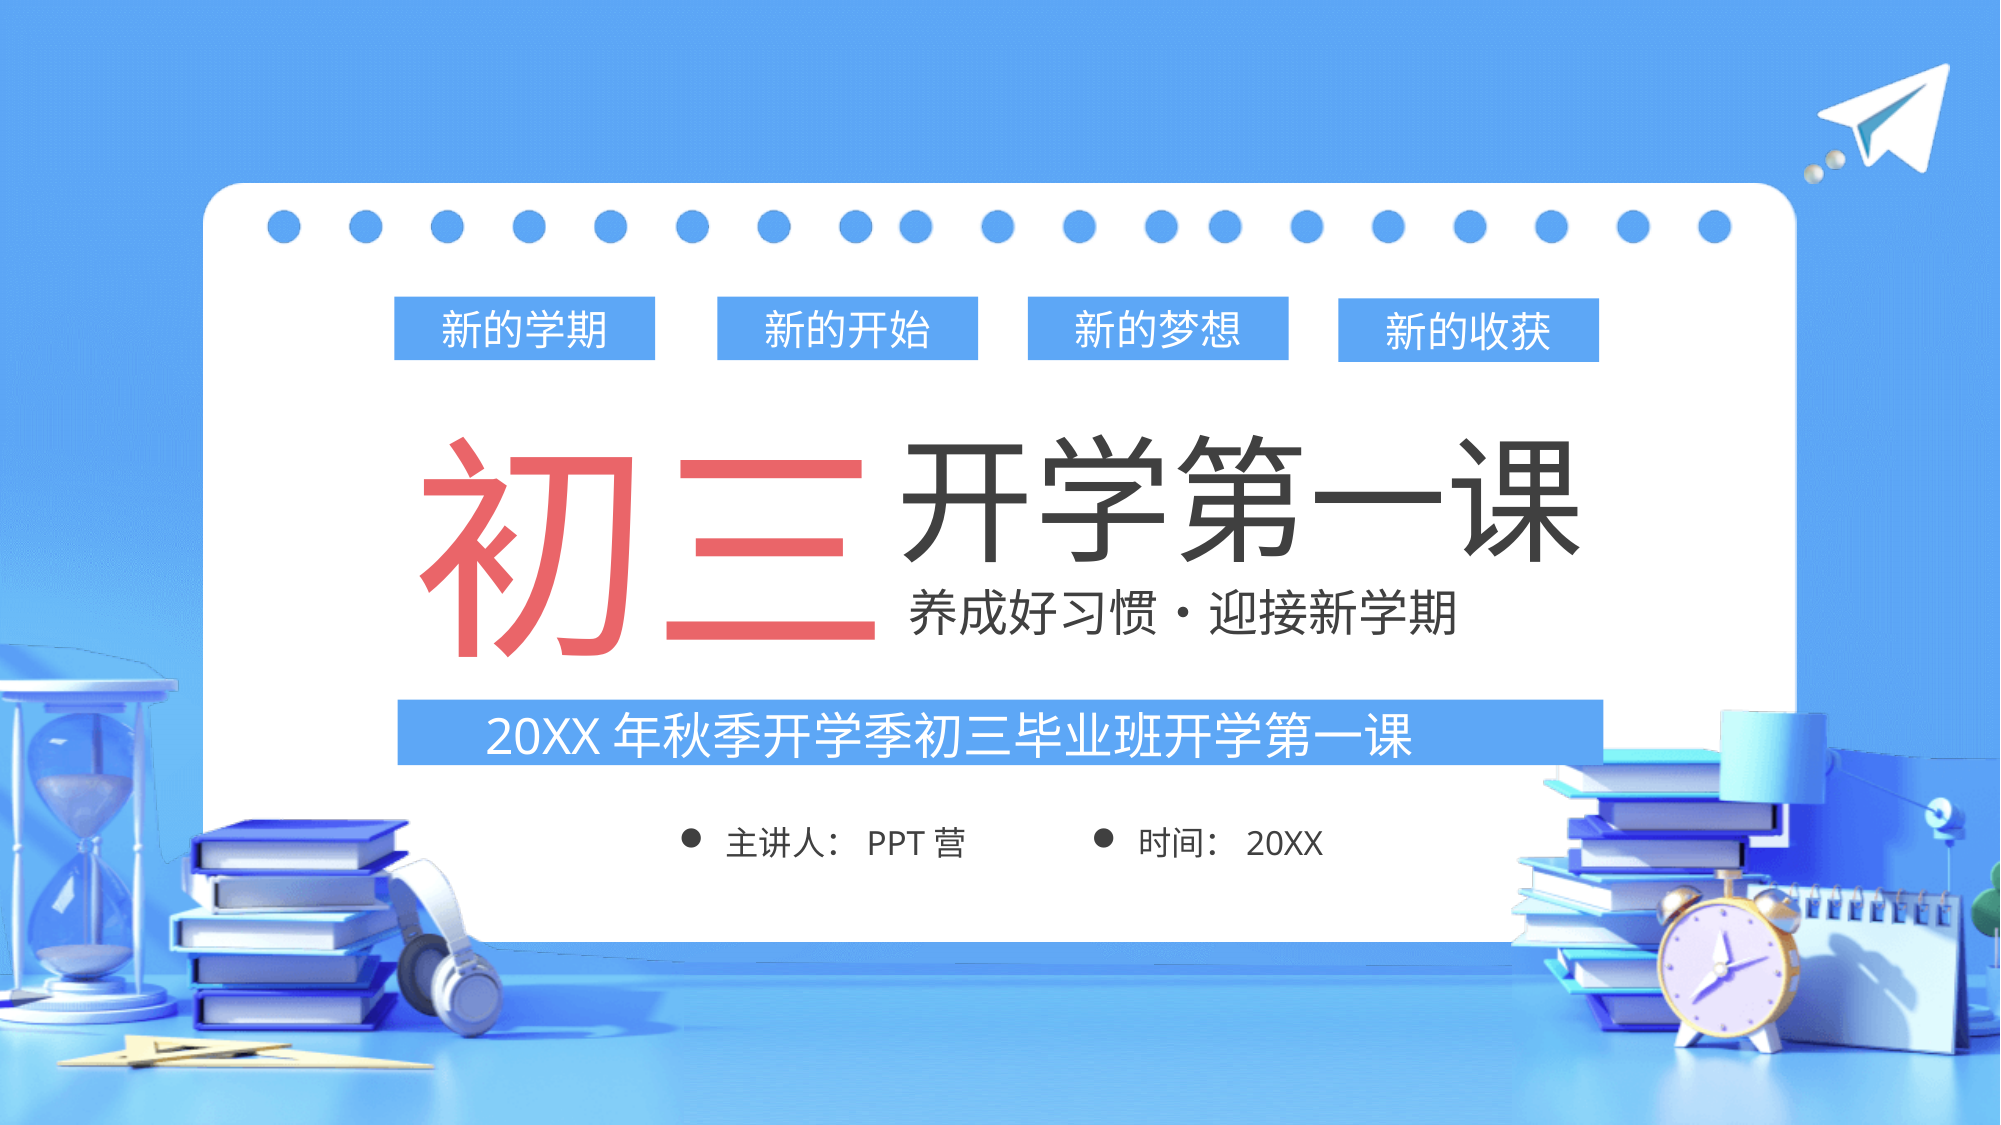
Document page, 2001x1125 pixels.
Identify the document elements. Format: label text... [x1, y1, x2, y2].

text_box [394, 296, 1600, 362]
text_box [675, 814, 1335, 871]
picture [0, 0, 2000, 1125]
text_box 初三 [397, 391, 906, 694]
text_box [881, 406, 1632, 650]
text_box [397, 697, 1604, 773]
